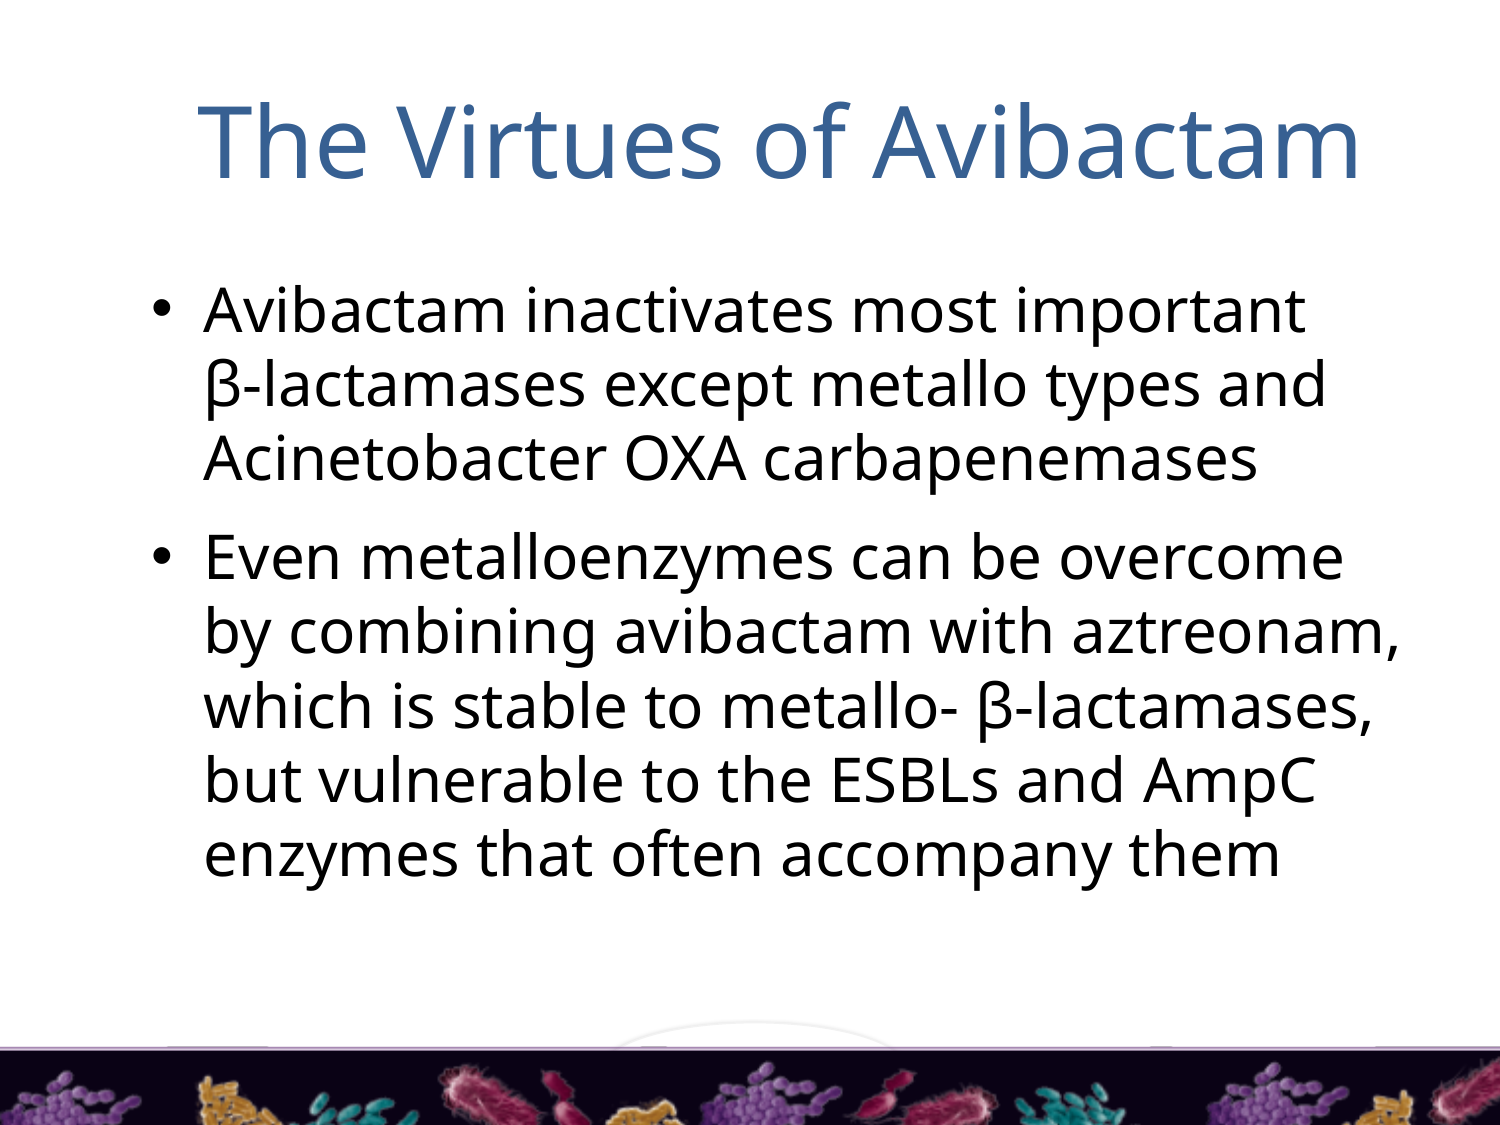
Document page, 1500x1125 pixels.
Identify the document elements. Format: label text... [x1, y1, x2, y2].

list Avibactam inactivates most important β-lactamases except metallo types and Acinetobacter OXA carbapenemases Even metalloenzymes can be overcome by combining avibactam with aztreonam, which is stable to metallo- β-lactamases, but vulnerable to the ESBLs and AmpC enzymes that often accompany them [136, 262, 1425, 1005]
title The Virtues of Avibactam [136, 45, 1425, 233]
